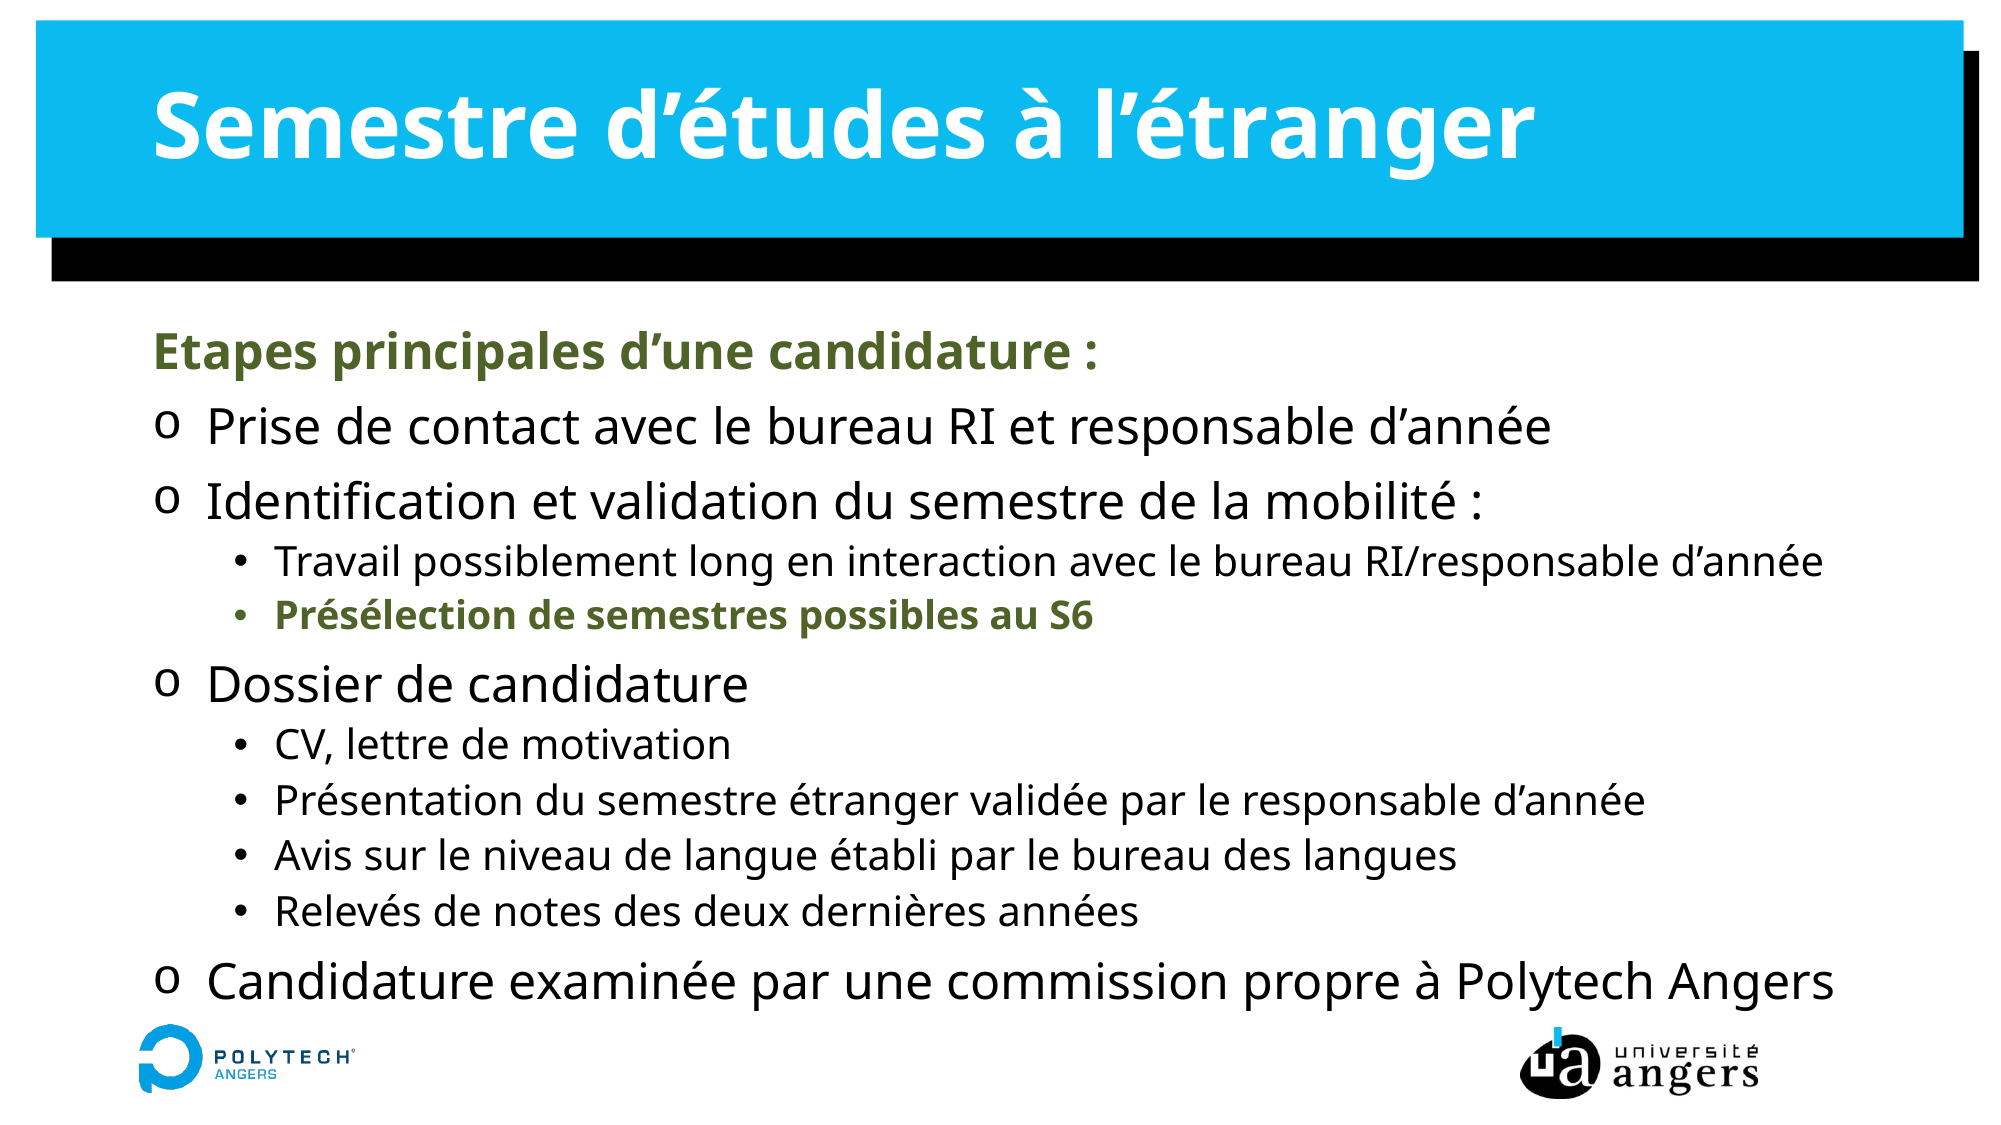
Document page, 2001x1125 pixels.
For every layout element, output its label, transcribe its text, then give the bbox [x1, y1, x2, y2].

picture [139, 1086, 145, 1093]
picture [139, 1033, 147, 1047]
list Etapes principales d’une candidature : Prise de contact avec le bureau RI et responsable d’année Identification et validation du semestre de la mobilité : Travail possiblement long en interaction avec le bureau RI/responsable d’année Présélection de semestres possibles au S6 Dossier de candidature CV, lettre de motivation Présentation du semestre étranger validée par le responsable d’année Avis sur le niveau de langue établi par le bureau des langues Relevés de notes des deux dernières années Candidature examinée par une commission propre à Polytech Angers [137, 318, 1861, 1033]
picture [1520, 1033, 1758, 1099]
title Semestre d’études à l’étranger [137, 20, 1863, 238]
picture [139, 1038, 189, 1076]
picture [152, 1033, 355, 1093]
